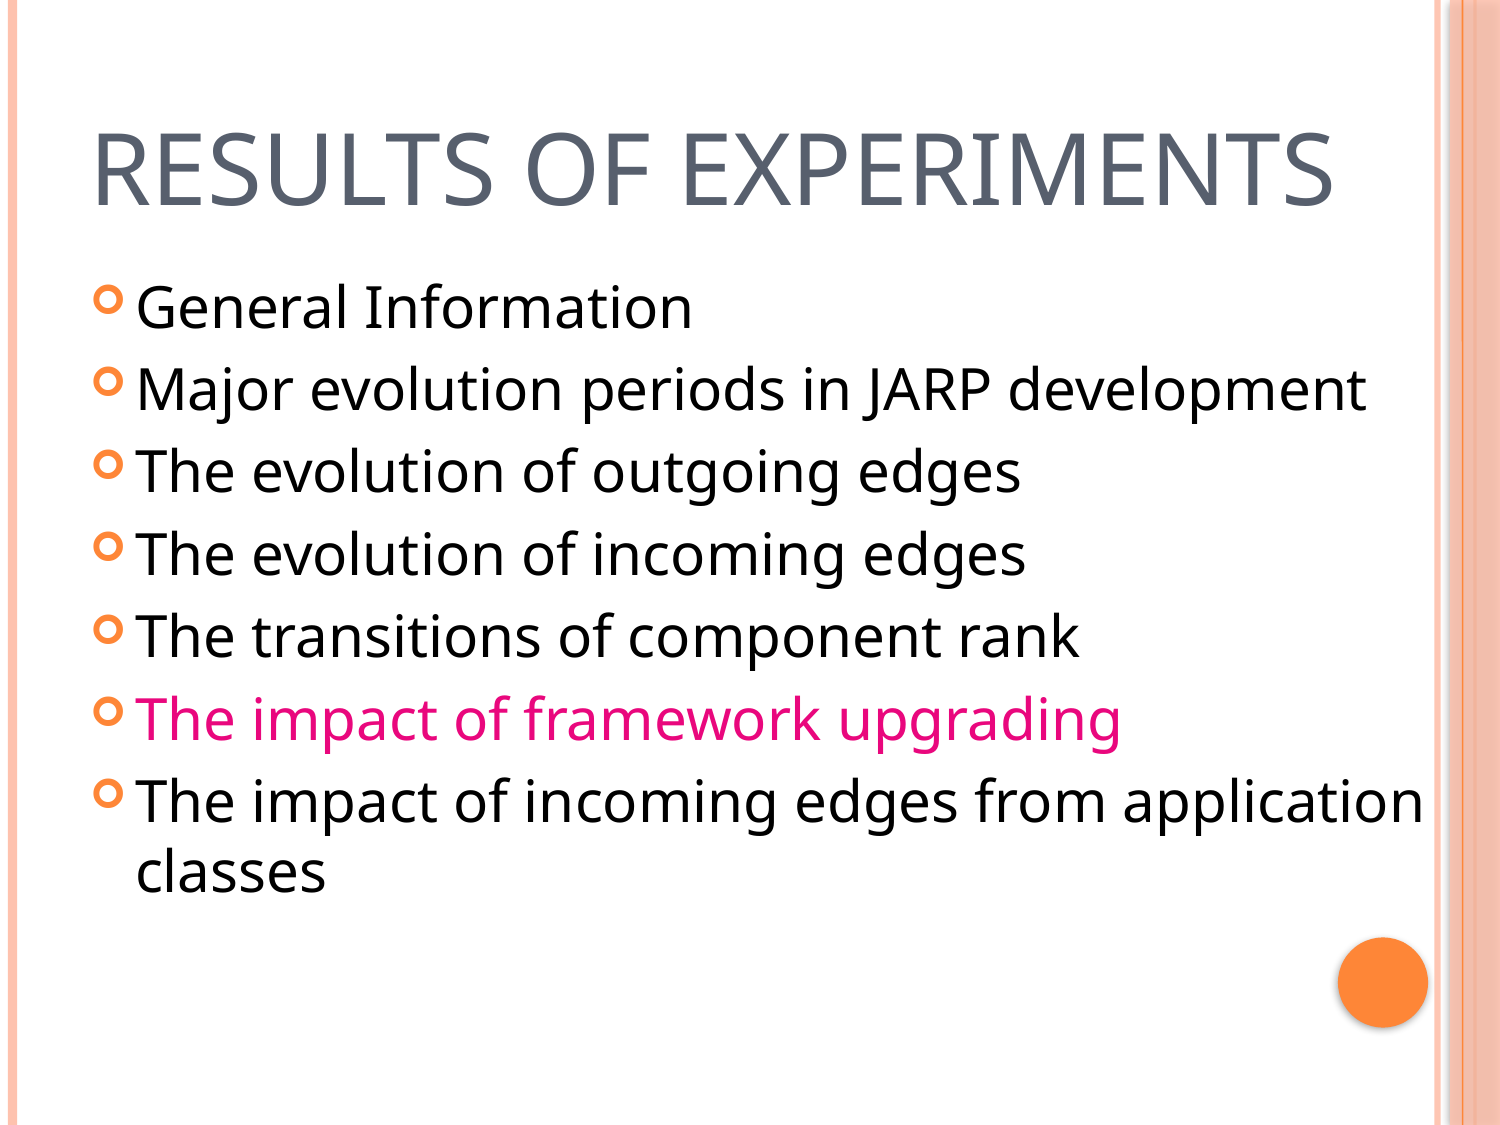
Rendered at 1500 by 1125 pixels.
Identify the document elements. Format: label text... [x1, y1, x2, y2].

title Results of Experiments [75, 45, 1407, 233]
list General Information Major evolution periods in JARP development The evolution of outgoing edges The evolution of incoming edges The transitions of component rank The impact of framework upgrading The impact of incoming edges from application classes [74, 262, 1442, 1063]
